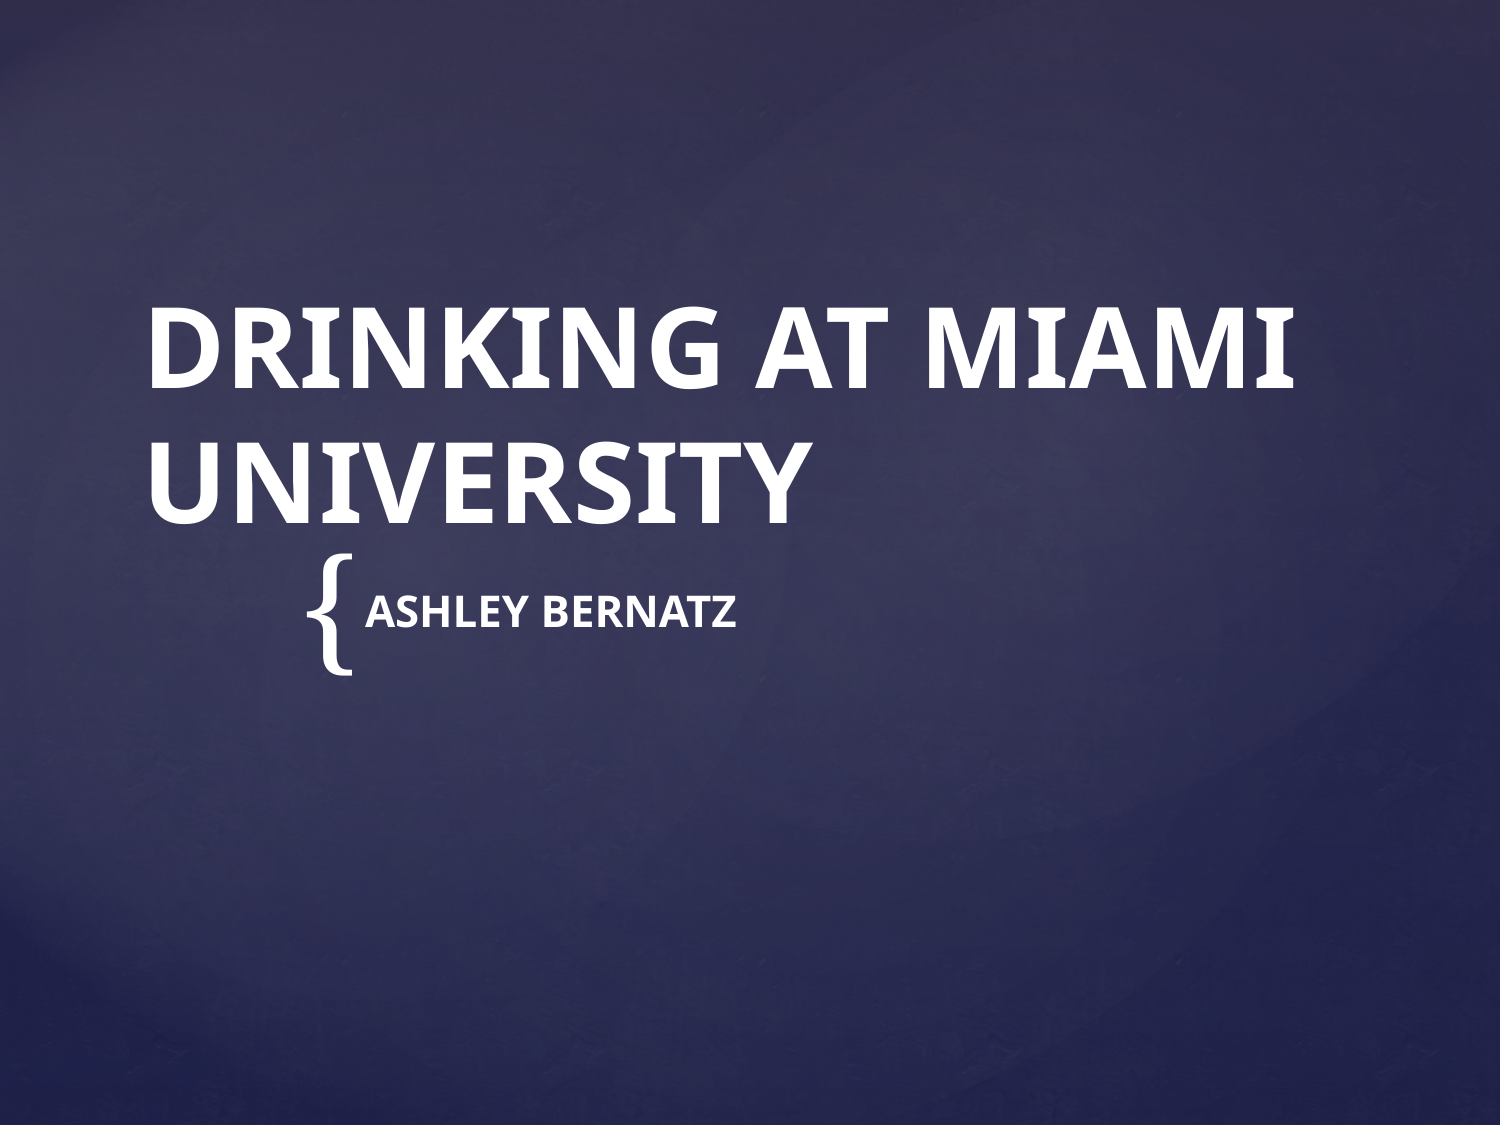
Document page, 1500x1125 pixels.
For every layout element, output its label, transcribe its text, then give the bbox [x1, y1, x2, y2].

title DRINKING AT MIAMI UNIVERSITY [127, 200, 1365, 554]
subtitle ASHLEY BERNATZ [350, 553, 1363, 667]
